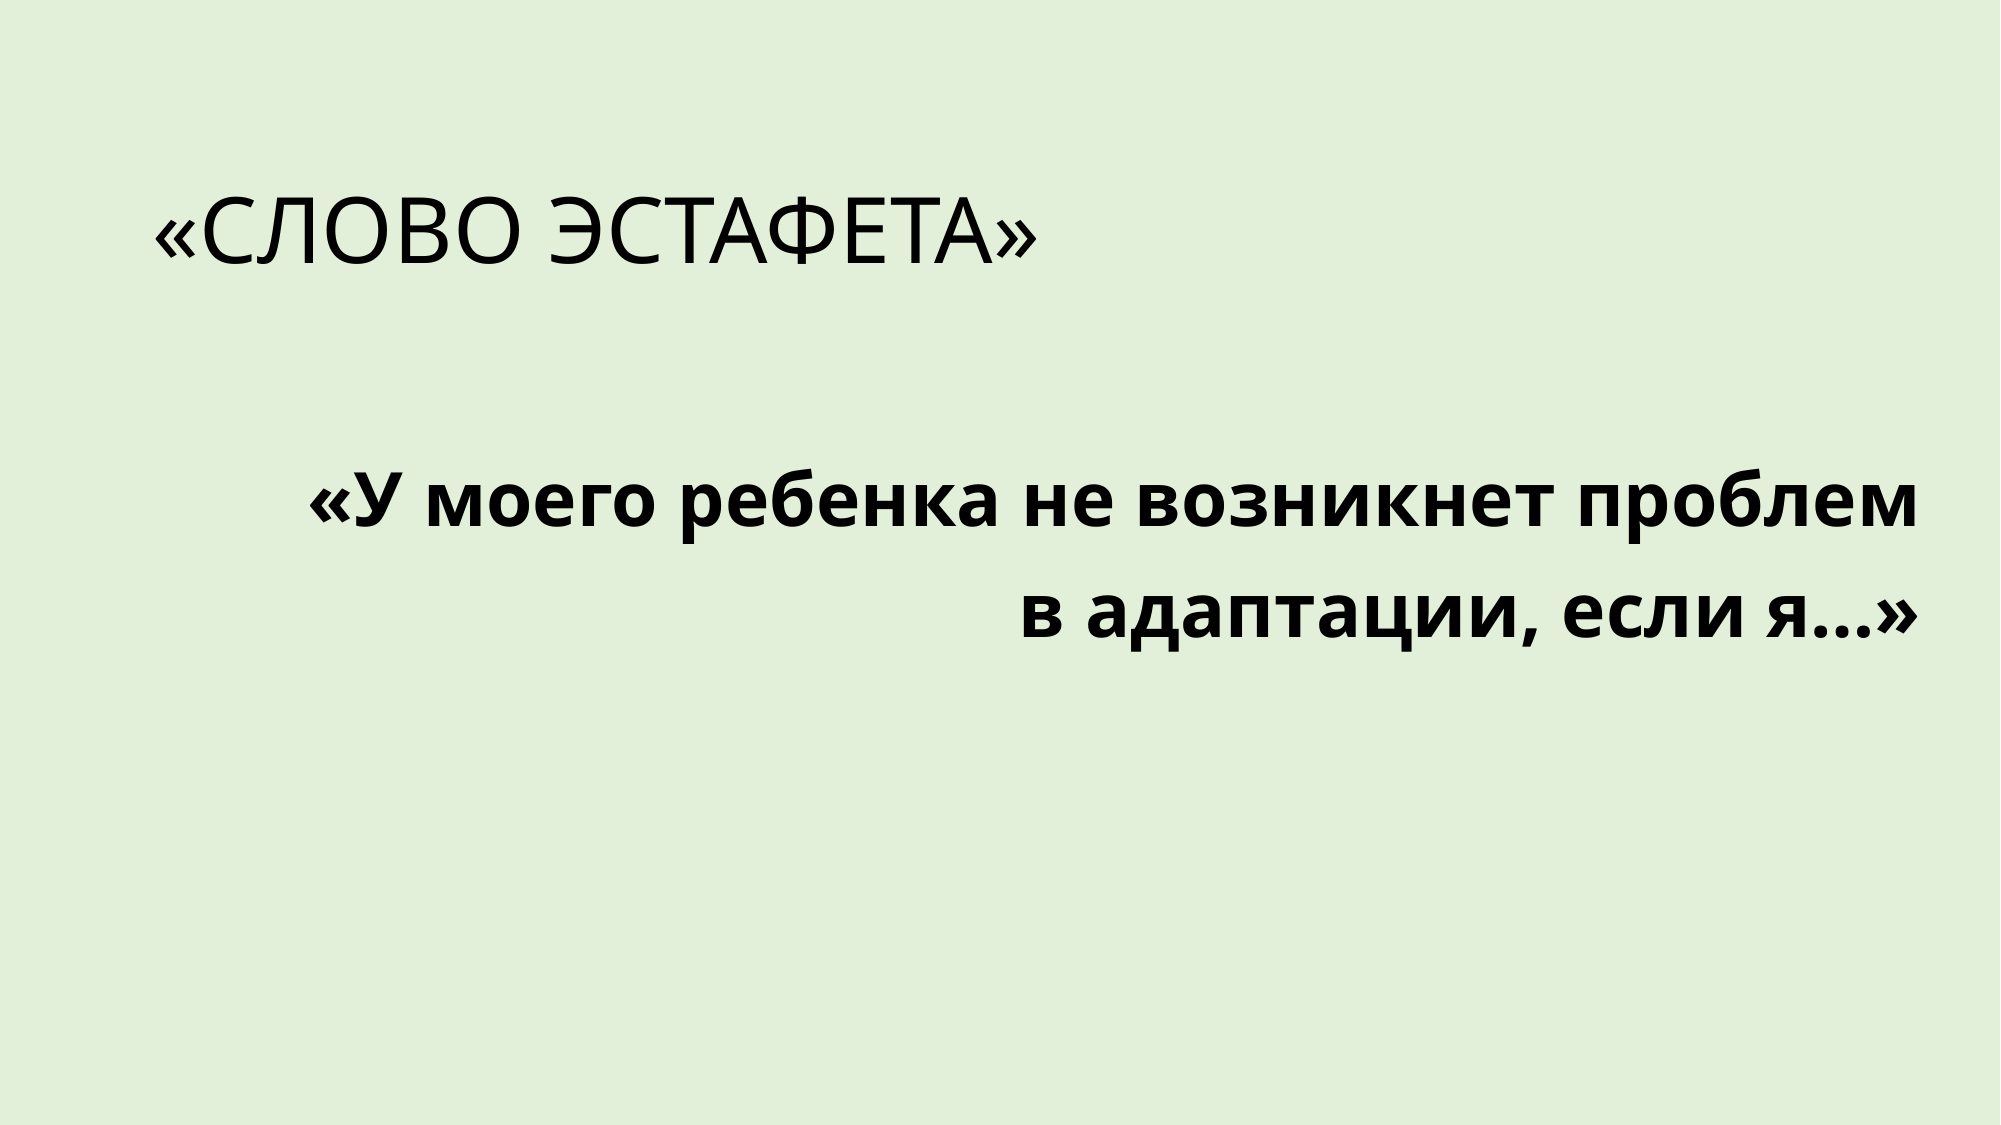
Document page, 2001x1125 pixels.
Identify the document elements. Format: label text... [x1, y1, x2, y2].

list «У моего ребенка не возникнет проблем в адаптации, если я…» [63, 443, 1937, 682]
title «СЛОВО ЭСТАФЕТА» [137, 125, 1863, 343]
